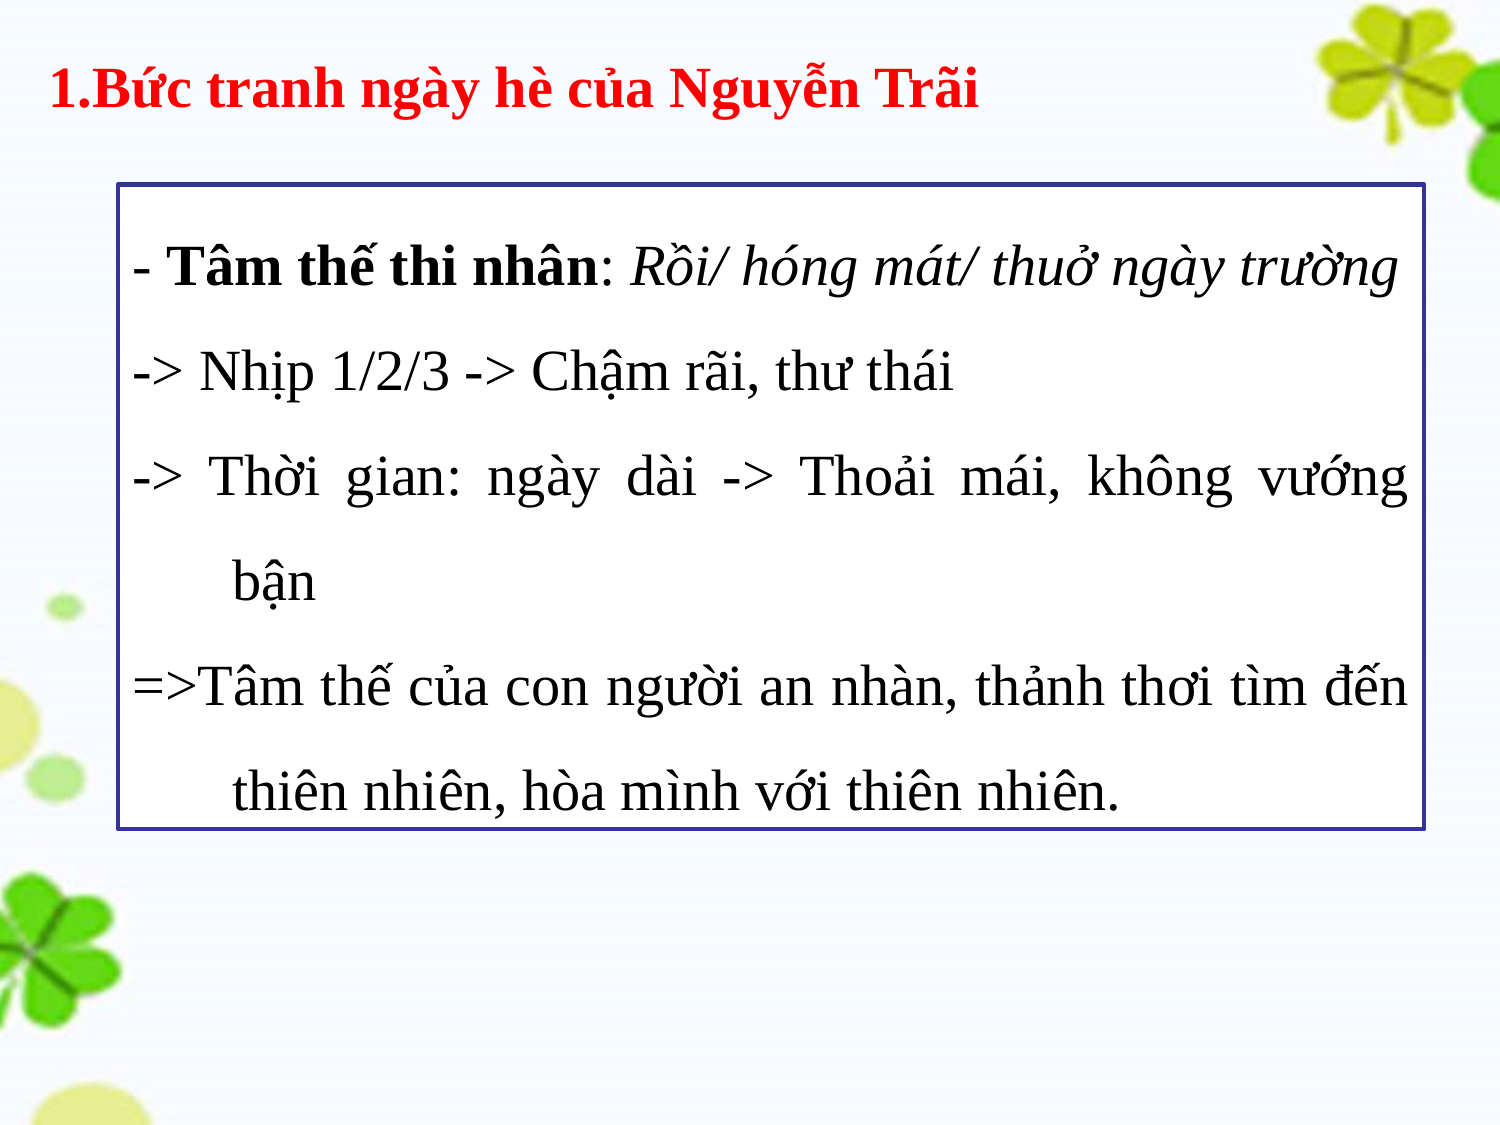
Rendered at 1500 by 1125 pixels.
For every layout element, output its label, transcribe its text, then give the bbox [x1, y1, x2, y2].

picture [0, 0, 1500, 1125]
text_box - Tâm thế thi nhân: Rồi/ hóng mát/ thuở ngày trường -> Nhịp 1/2/3 -> Chậm rãi, thư thái -> Thời gian: ngày dài -> Thoải mái, không vướng bận =>Tâm thế của con người an nhàn, thảnh thơi tìm đến thiên nhiên, hòa mình với thiên nhiên. [116, 182, 1426, 831]
list 1.Bức tranh ngày hè của Nguyễn Trãi [33, 50, 1500, 146]
